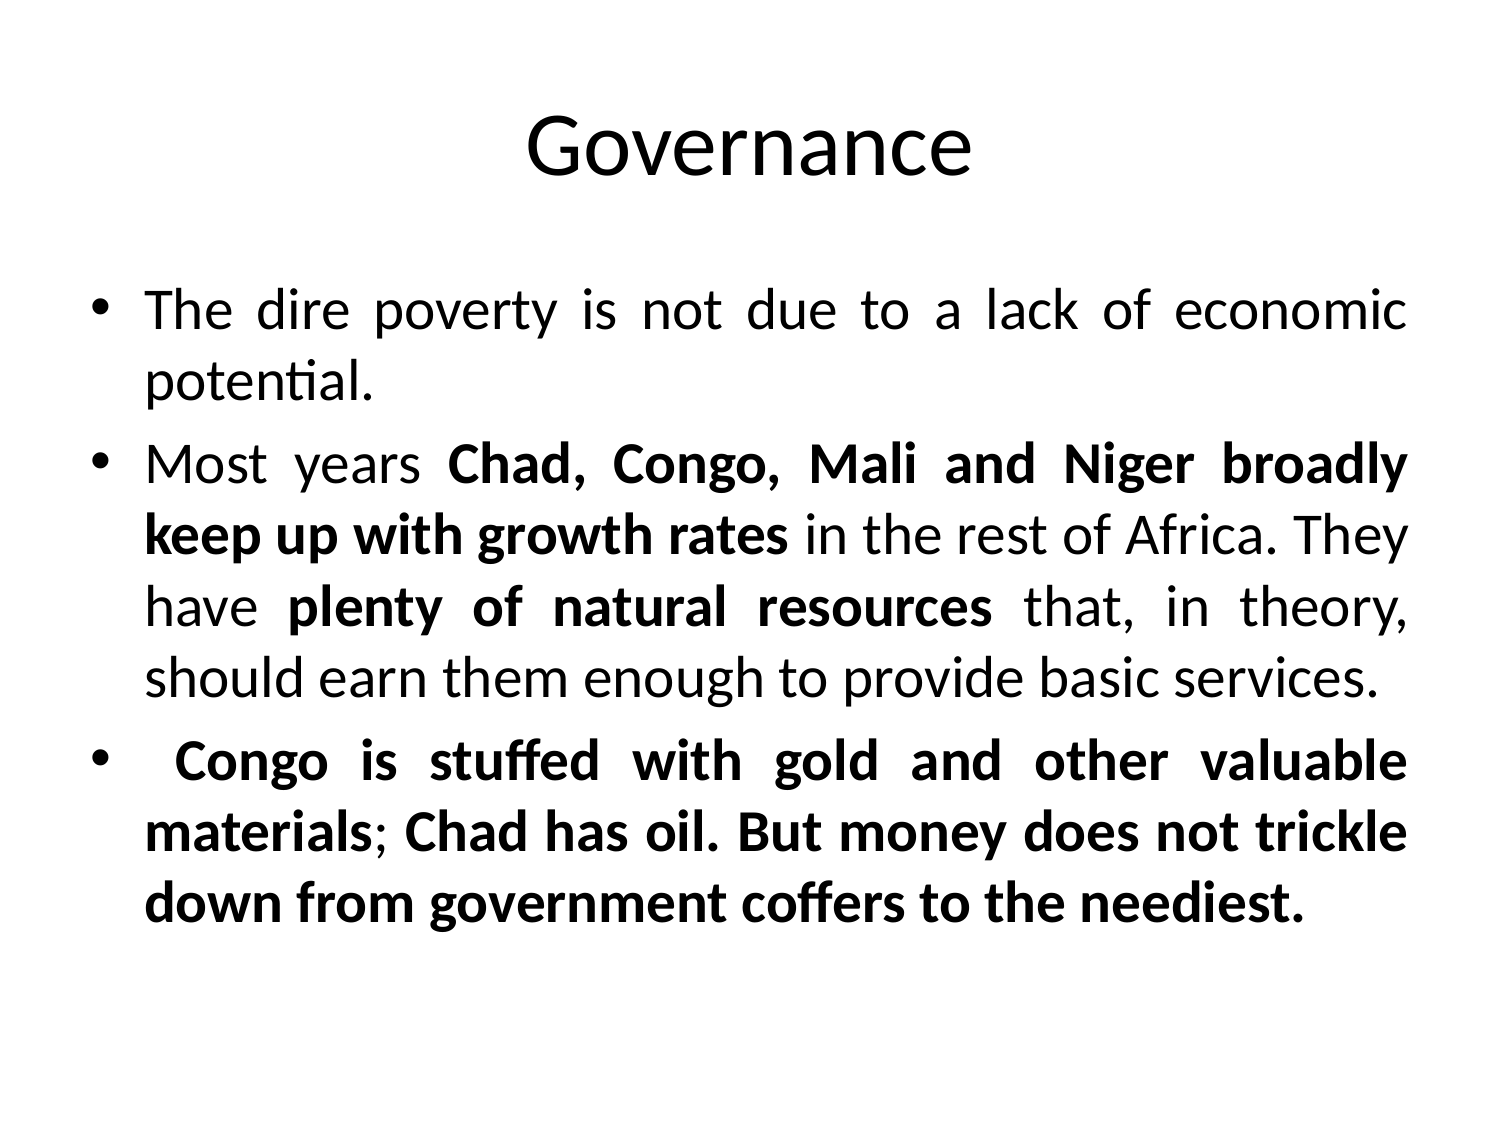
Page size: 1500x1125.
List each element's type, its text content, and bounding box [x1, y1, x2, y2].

list The dire poverty is not due to a lack of economic potential. Most years Chad, Congo, Mali and Niger broadly keep up with growth rates in the rest of Africa. They have plenty of natural resources that, in theory, should earn them enough to provide basic services. Congo is stuffed with gold and other valuable materials; Chad has oil. But money does not trickle down from government coffers to the neediest. [75, 262, 1425, 1005]
title Governance [75, 45, 1425, 233]
